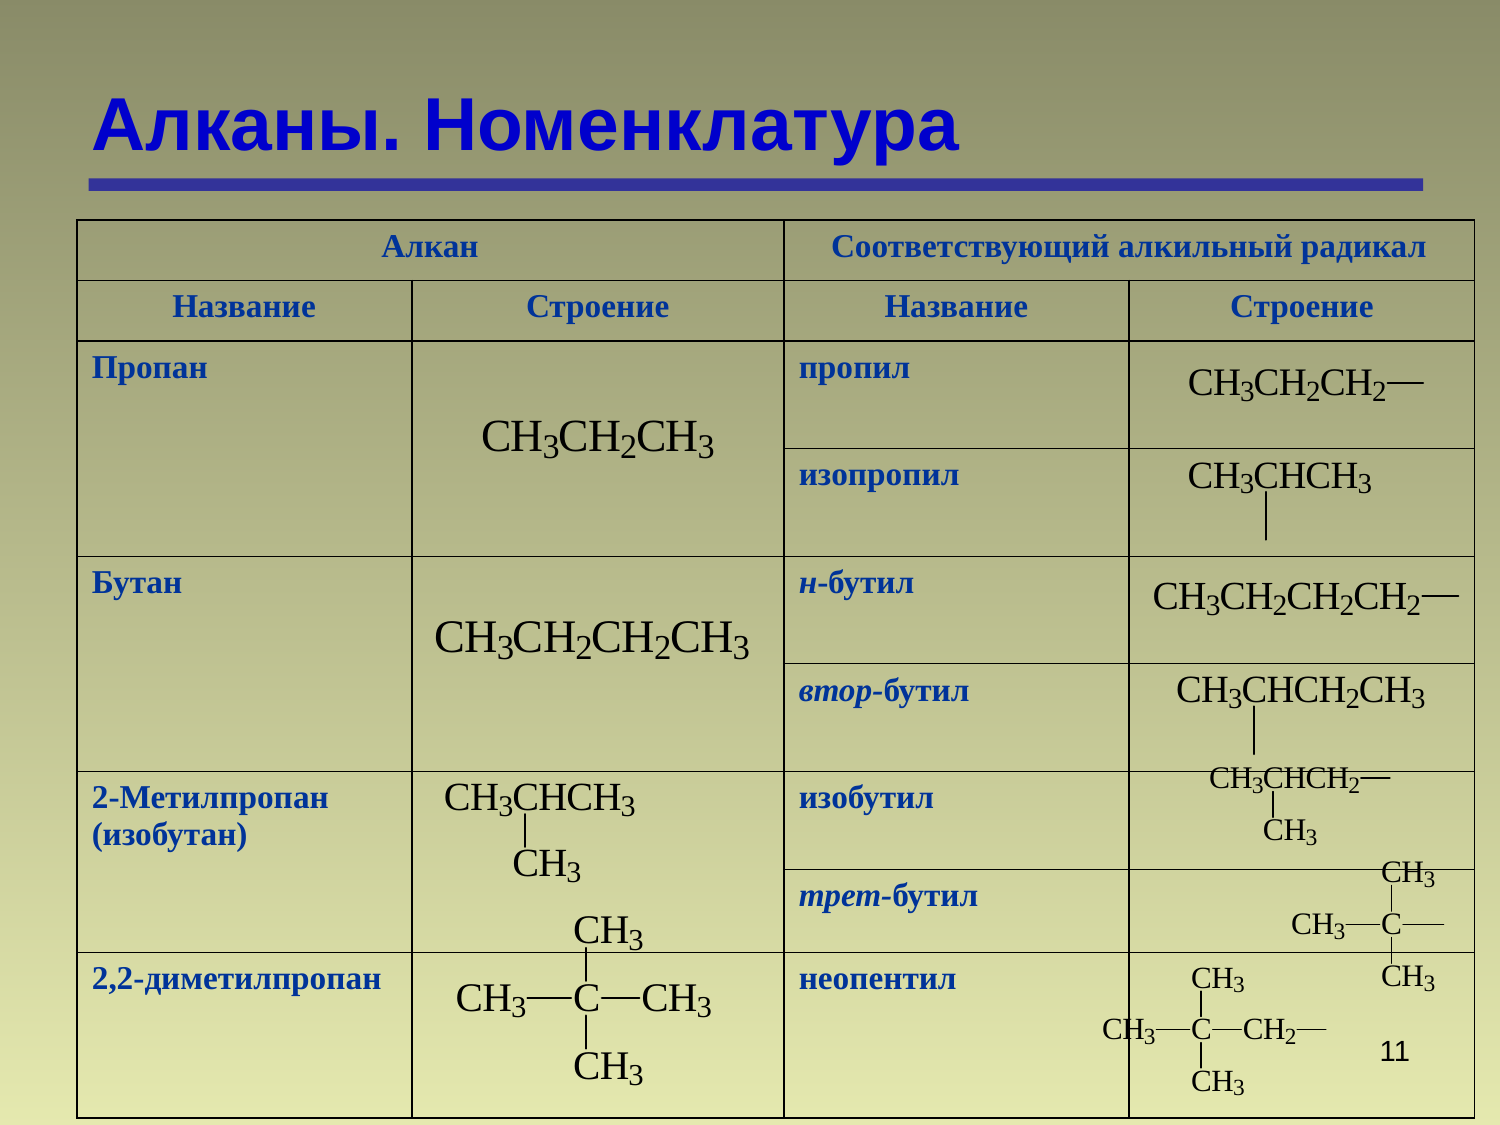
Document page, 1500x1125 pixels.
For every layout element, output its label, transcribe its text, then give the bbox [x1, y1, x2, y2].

picture [1174, 442, 1382, 551]
table_cell 2-Метилпропан (изобутан) [78, 772, 411, 952]
table_cell Строение [1130, 281, 1474, 340]
table_cell [651, 772, 783, 952]
table_cell [1130, 870, 1276, 950]
picture [1139, 562, 1471, 635]
table_cell [1130, 449, 1172, 556]
table_cell Бутан [78, 557, 411, 771]
table_cell 2,2-диметилпропан [78, 953, 411, 1117]
table_cell [413, 342, 783, 556]
table_cell неопентил [785, 953, 1089, 1117]
table_cell пропил [785, 342, 1128, 448]
table_cell трет-бутил [785, 870, 1128, 952]
table_cell Строение [413, 281, 783, 340]
table_cell [1337, 953, 1474, 1117]
table_cell [1130, 342, 1474, 448]
table_cell [1130, 772, 1198, 869]
table_cell [413, 557, 783, 771]
table_cell втор-бутил [785, 664, 1128, 771]
table_cell [1405, 772, 1474, 869]
picture [419, 597, 762, 683]
picture [466, 396, 727, 481]
table_cell Пропан [78, 342, 411, 556]
title Алканы. Номенклатура [76, 57, 1483, 185]
picture [1092, 656, 1453, 1112]
picture [1174, 349, 1436, 421]
table_cell изопропил [785, 449, 1128, 556]
table_cell [1130, 557, 1474, 663]
table_cell н-бутил [785, 557, 1128, 663]
table_cell Название [785, 281, 1128, 340]
table_cell [1384, 449, 1474, 556]
table_header Алкан [78, 221, 783, 280]
table_cell [1130, 664, 1161, 771]
table_cell [413, 772, 437, 952]
table_header Соответствующий алкильный радикал [785, 221, 1474, 280]
table_cell [413, 953, 783, 1117]
table_cell Название [78, 281, 411, 340]
picture [430, 762, 724, 1107]
table_cell [1438, 664, 1474, 771]
table_cell [1457, 870, 1474, 952]
table_cell изобутил [785, 772, 1128, 869]
